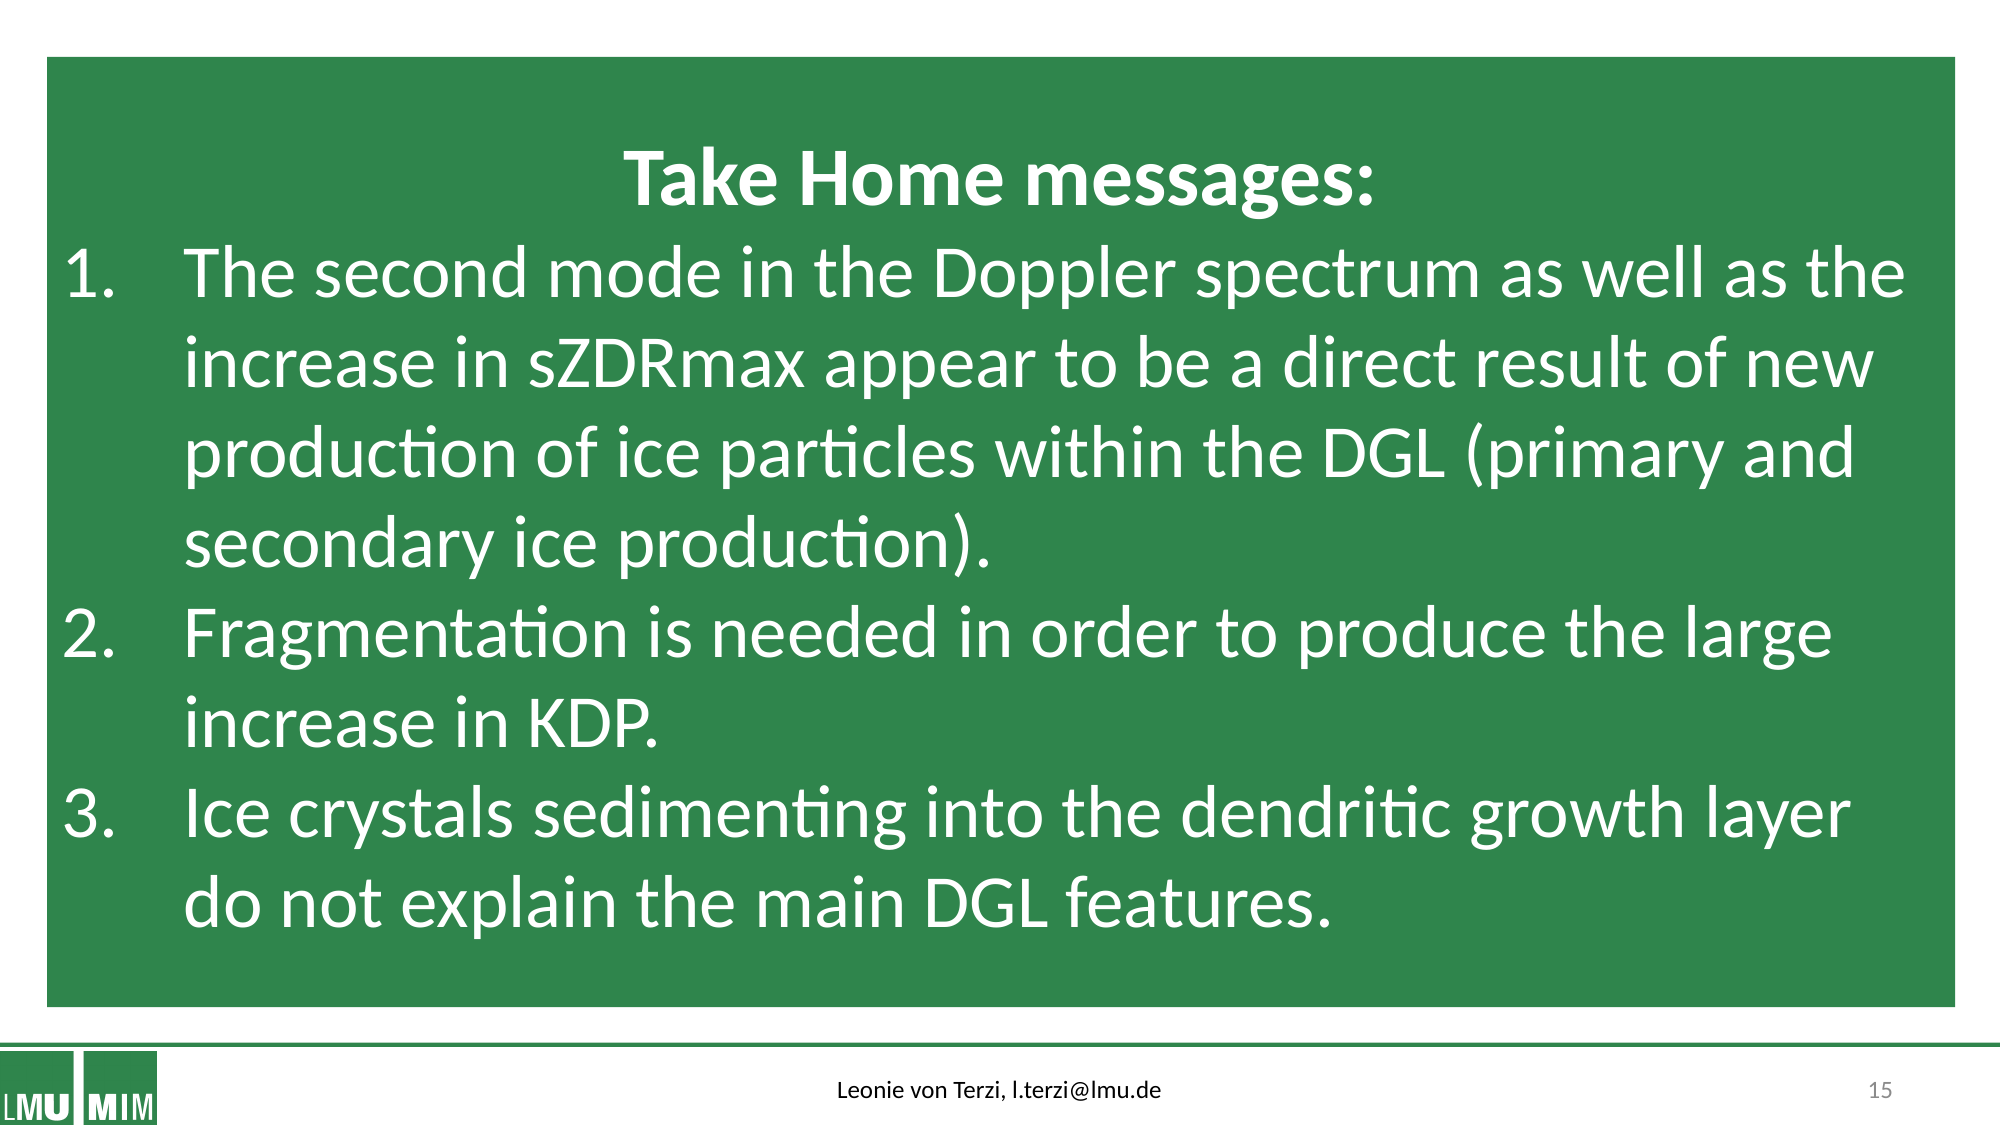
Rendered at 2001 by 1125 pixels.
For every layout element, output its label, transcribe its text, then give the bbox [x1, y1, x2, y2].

picture [0, 1051, 157, 1125]
slide_number 15 [1415, 1068, 1909, 1109]
text_box Take Home messages: The second mode in the Doppler spectrum as well as the increase in sZDRmax appear to be a direct result of new production of ice particles within the DGL (primary and secondary ice production). Fragmentation is needed in order to produce the large increase in KDP. Ice crystals sedimenting into the dendritic growth layer do not explain the main DGL features. [46, 56, 1956, 1008]
